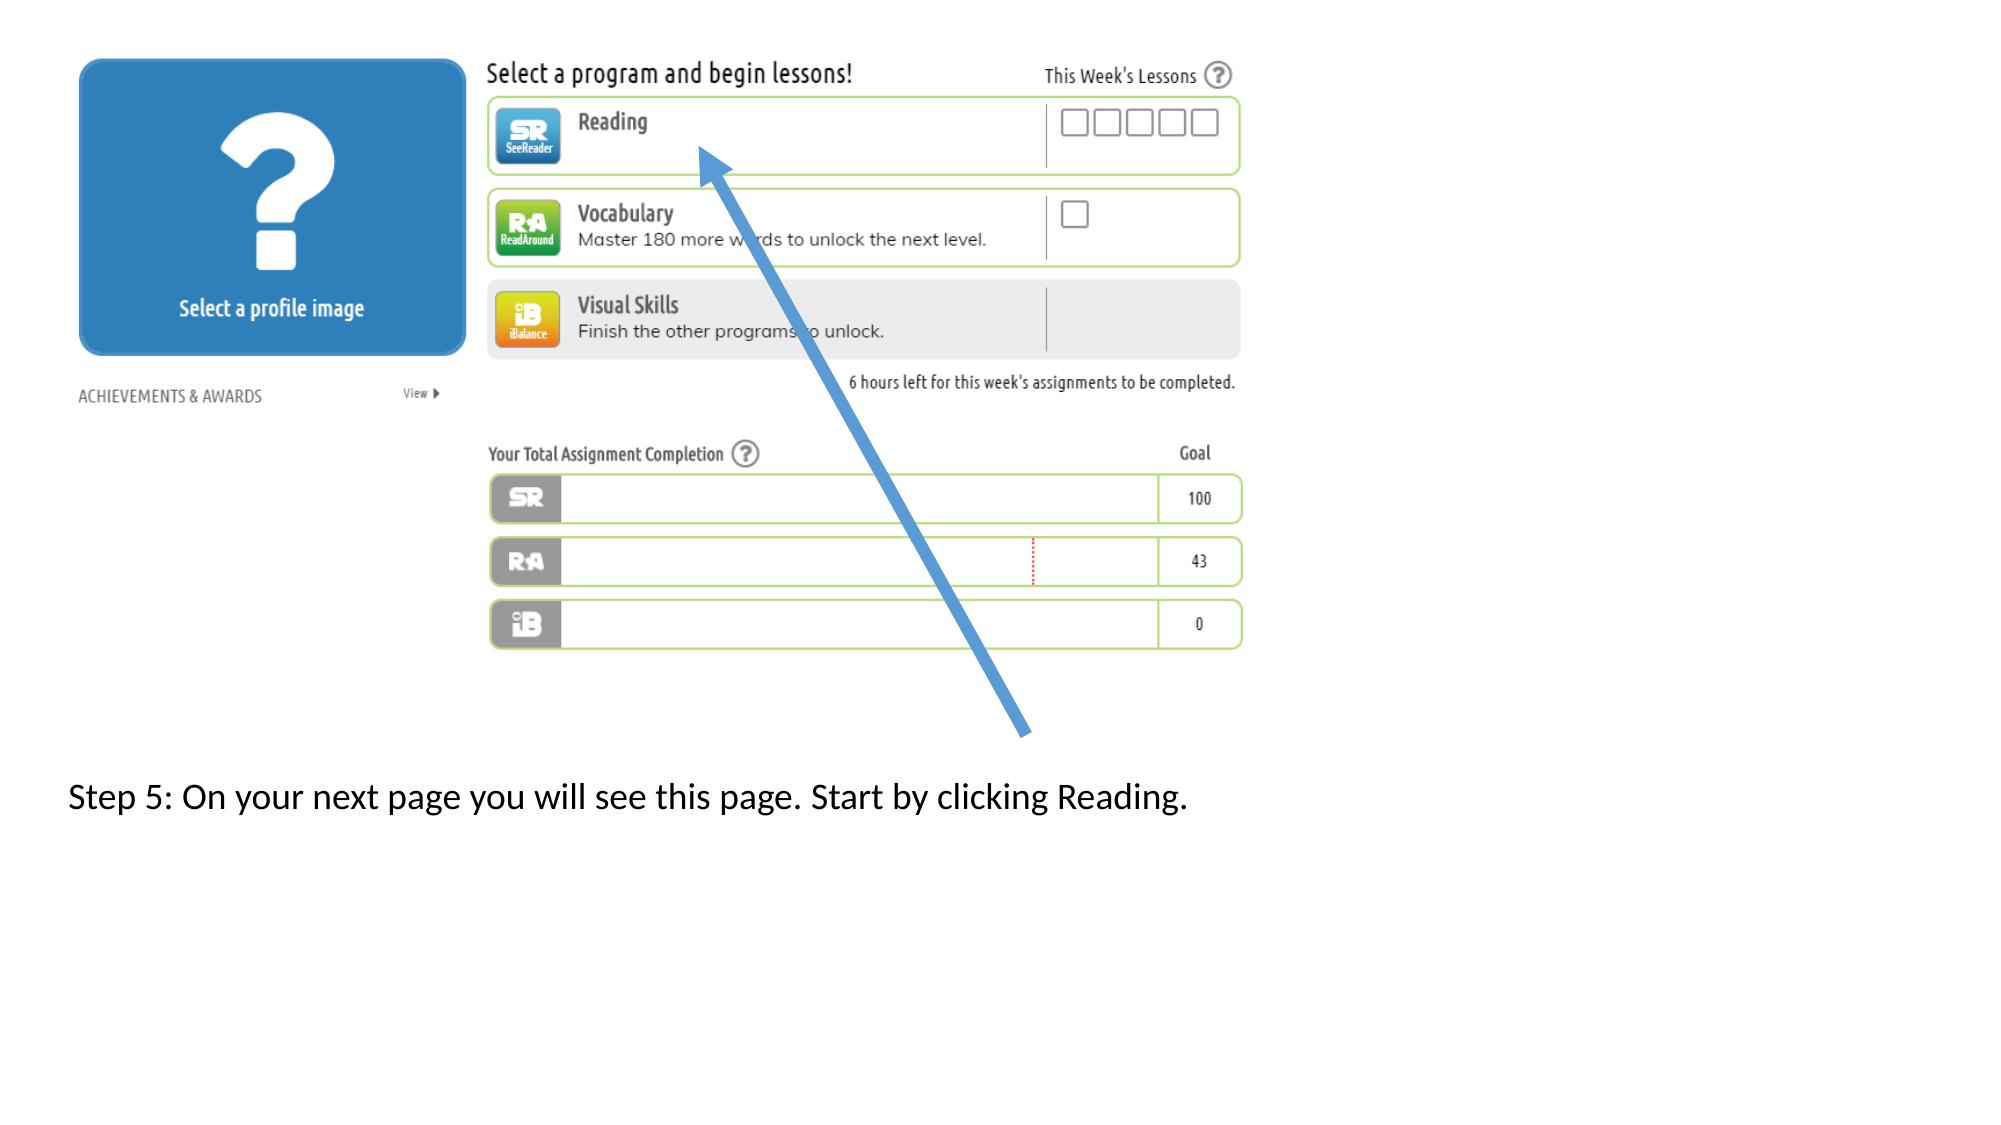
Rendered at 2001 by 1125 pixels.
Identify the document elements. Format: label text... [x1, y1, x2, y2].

picture [28, 51, 1286, 665]
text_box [698, 145, 1027, 735]
text_box Step 5: On your next page you will see this page. Start by clicking Reading. [53, 764, 1779, 825]
